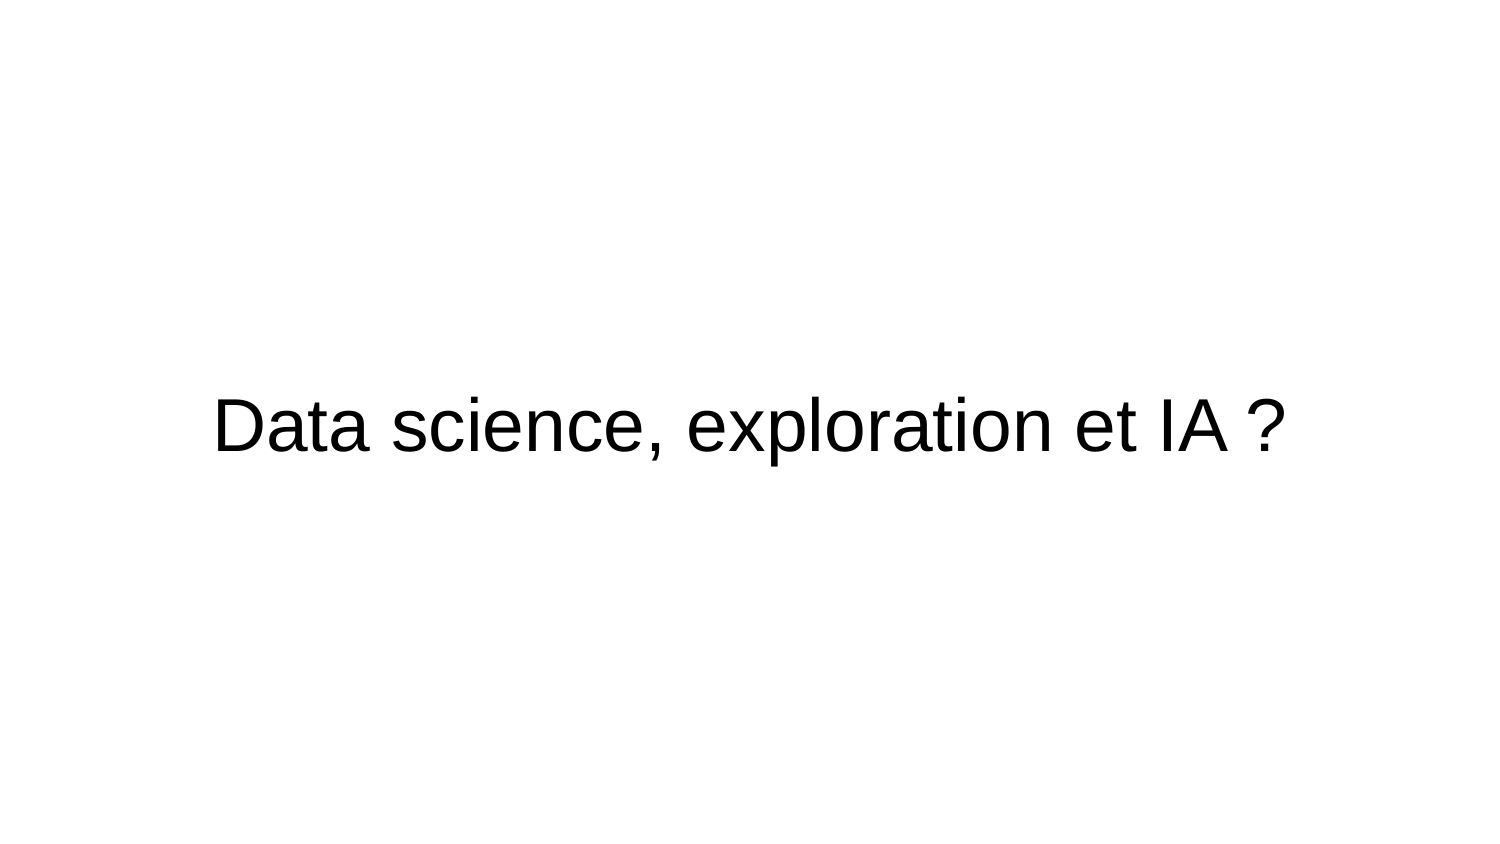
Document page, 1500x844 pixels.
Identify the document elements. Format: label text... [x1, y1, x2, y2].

title Data science, exploration et IA ? [51, 352, 1449, 491]
